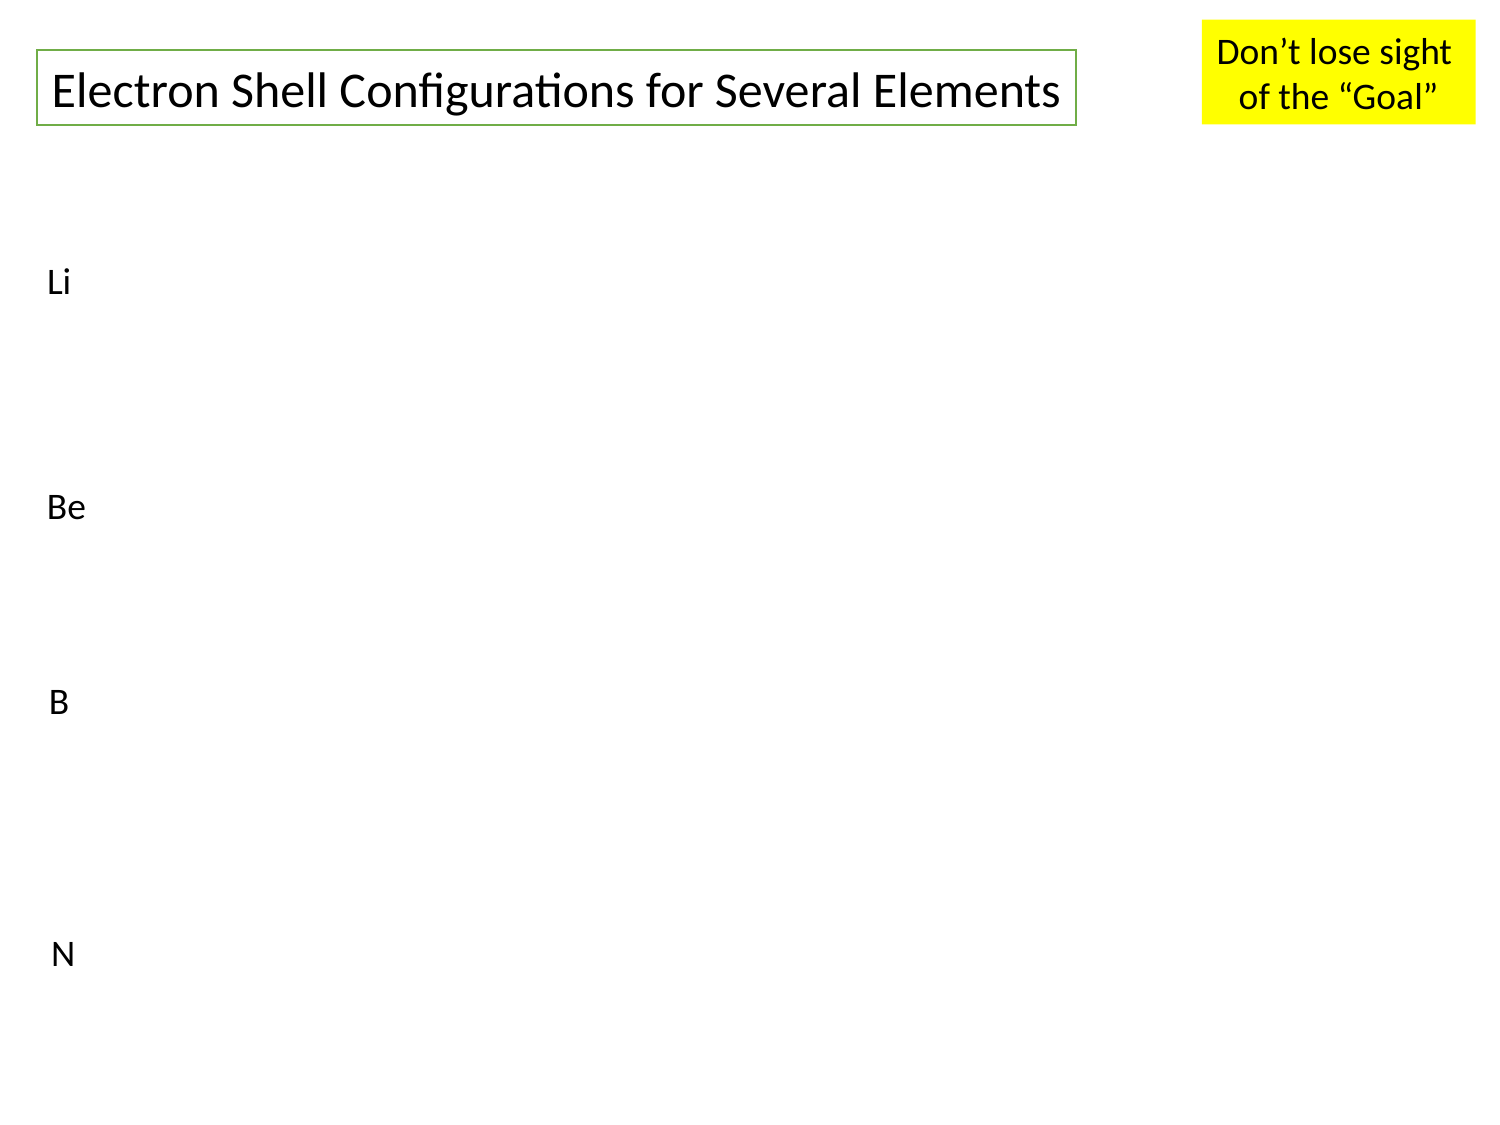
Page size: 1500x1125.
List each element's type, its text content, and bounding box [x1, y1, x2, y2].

text_box Don’t lose sight of the “Goal” [1201, 19, 1476, 125]
text_box Be [32, 474, 102, 535]
text_box B [34, 669, 85, 730]
text_box Electron Shell Configurations for Several Elements [36, 49, 1077, 126]
text_box N [36, 921, 91, 982]
text_box Li [32, 249, 87, 310]
